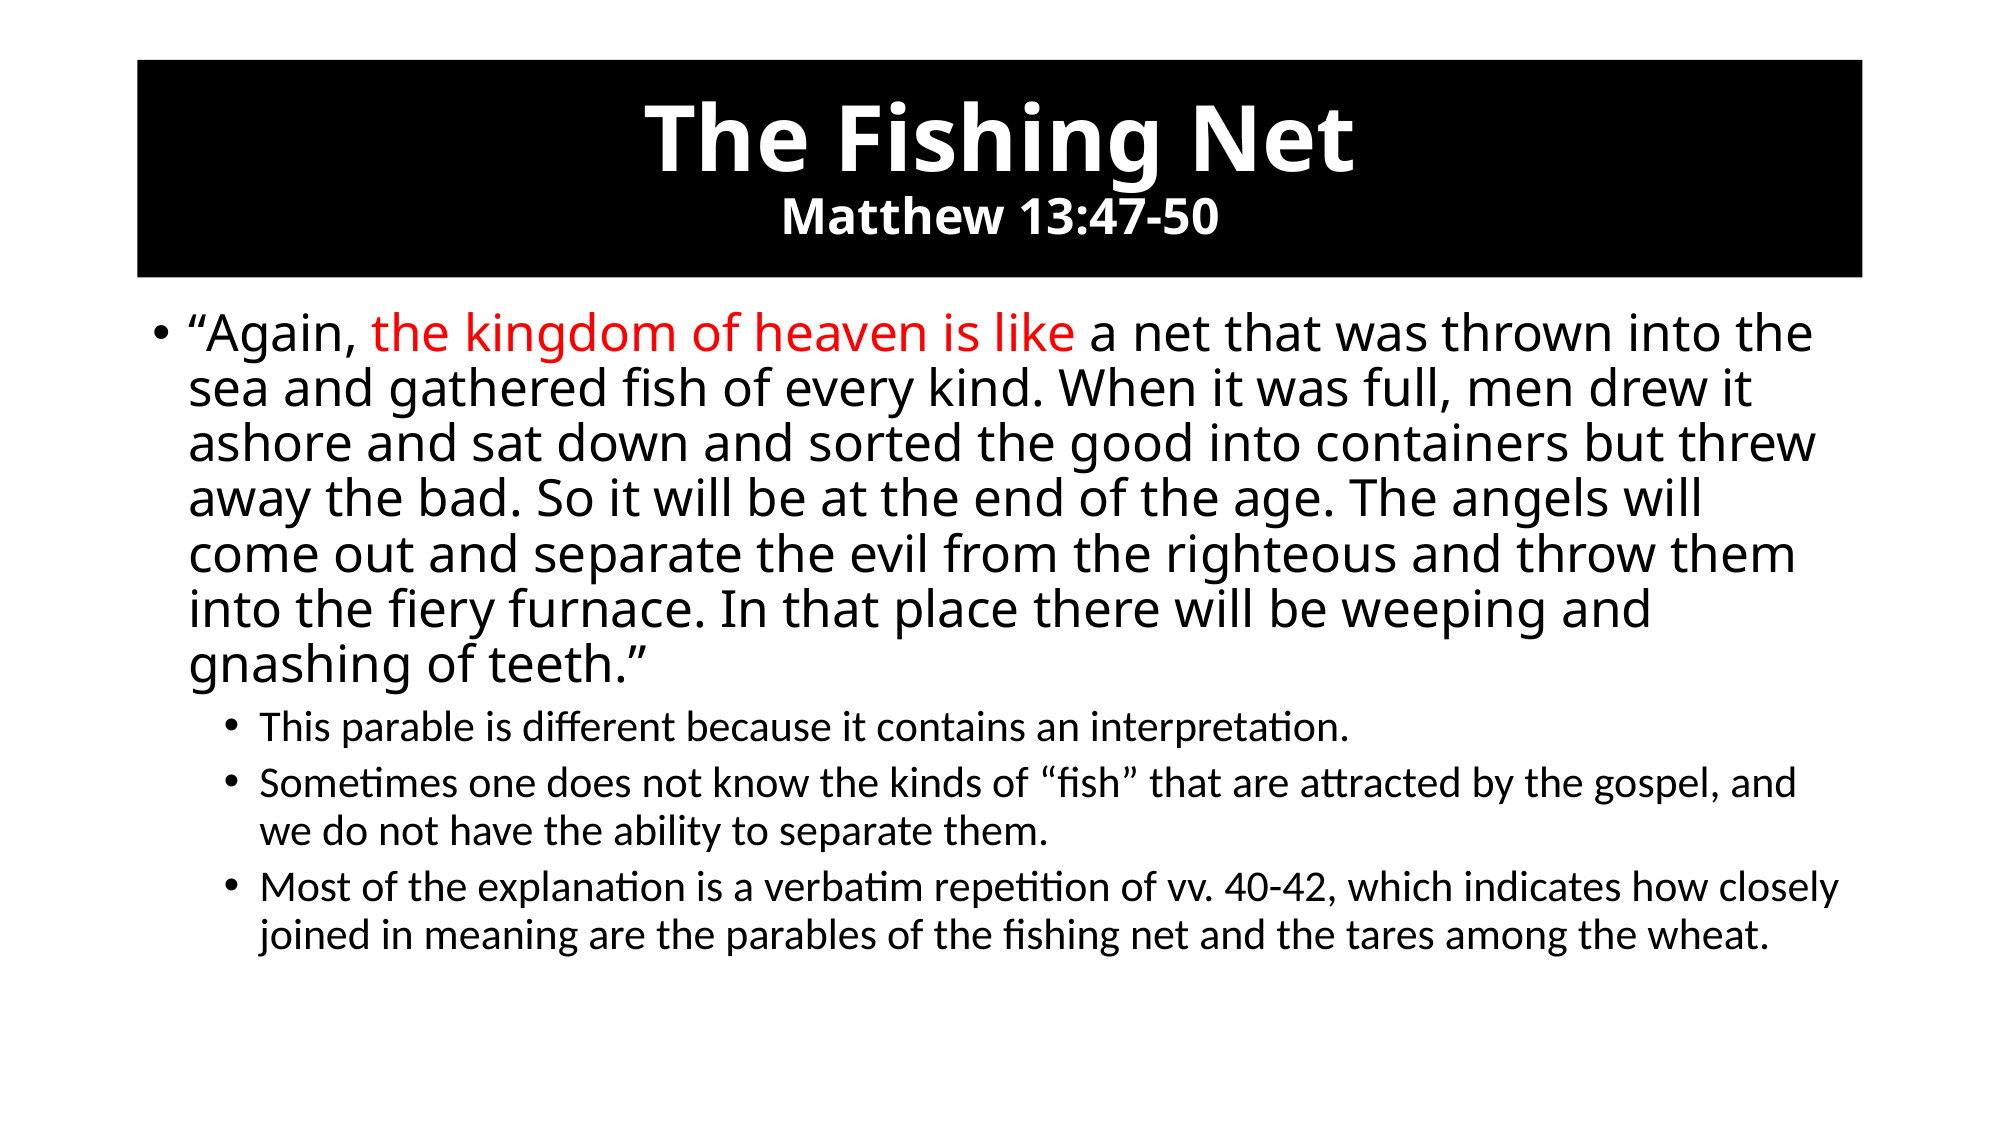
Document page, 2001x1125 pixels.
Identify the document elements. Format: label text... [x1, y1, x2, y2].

title The Fishing Net Matthew 13:47-50 [137, 59, 1863, 278]
list “Again, the kingdom of heaven is like a net that was thrown into the sea and gathered fish of every kind. When it was full, men drew it ashore and sat down and sorted the good into containers but threw away the bad. So it will be at the end of the age. The angels will come out and separate the evil from the righteous and throw them into the fiery furnace. In that place there will be weeping and gnashing of teeth.” This parable is different because it contains an interpretation. Sometimes one does not know the kinds of “fish” that are attracted by the gospel, and we do not have the ability to separate them. Most of the explanation is a verbatim repetition of vv. 40-42, which indicates how closely joined in meaning are the parables of the fishing net and the tares among the wheat. [137, 299, 1863, 1014]
